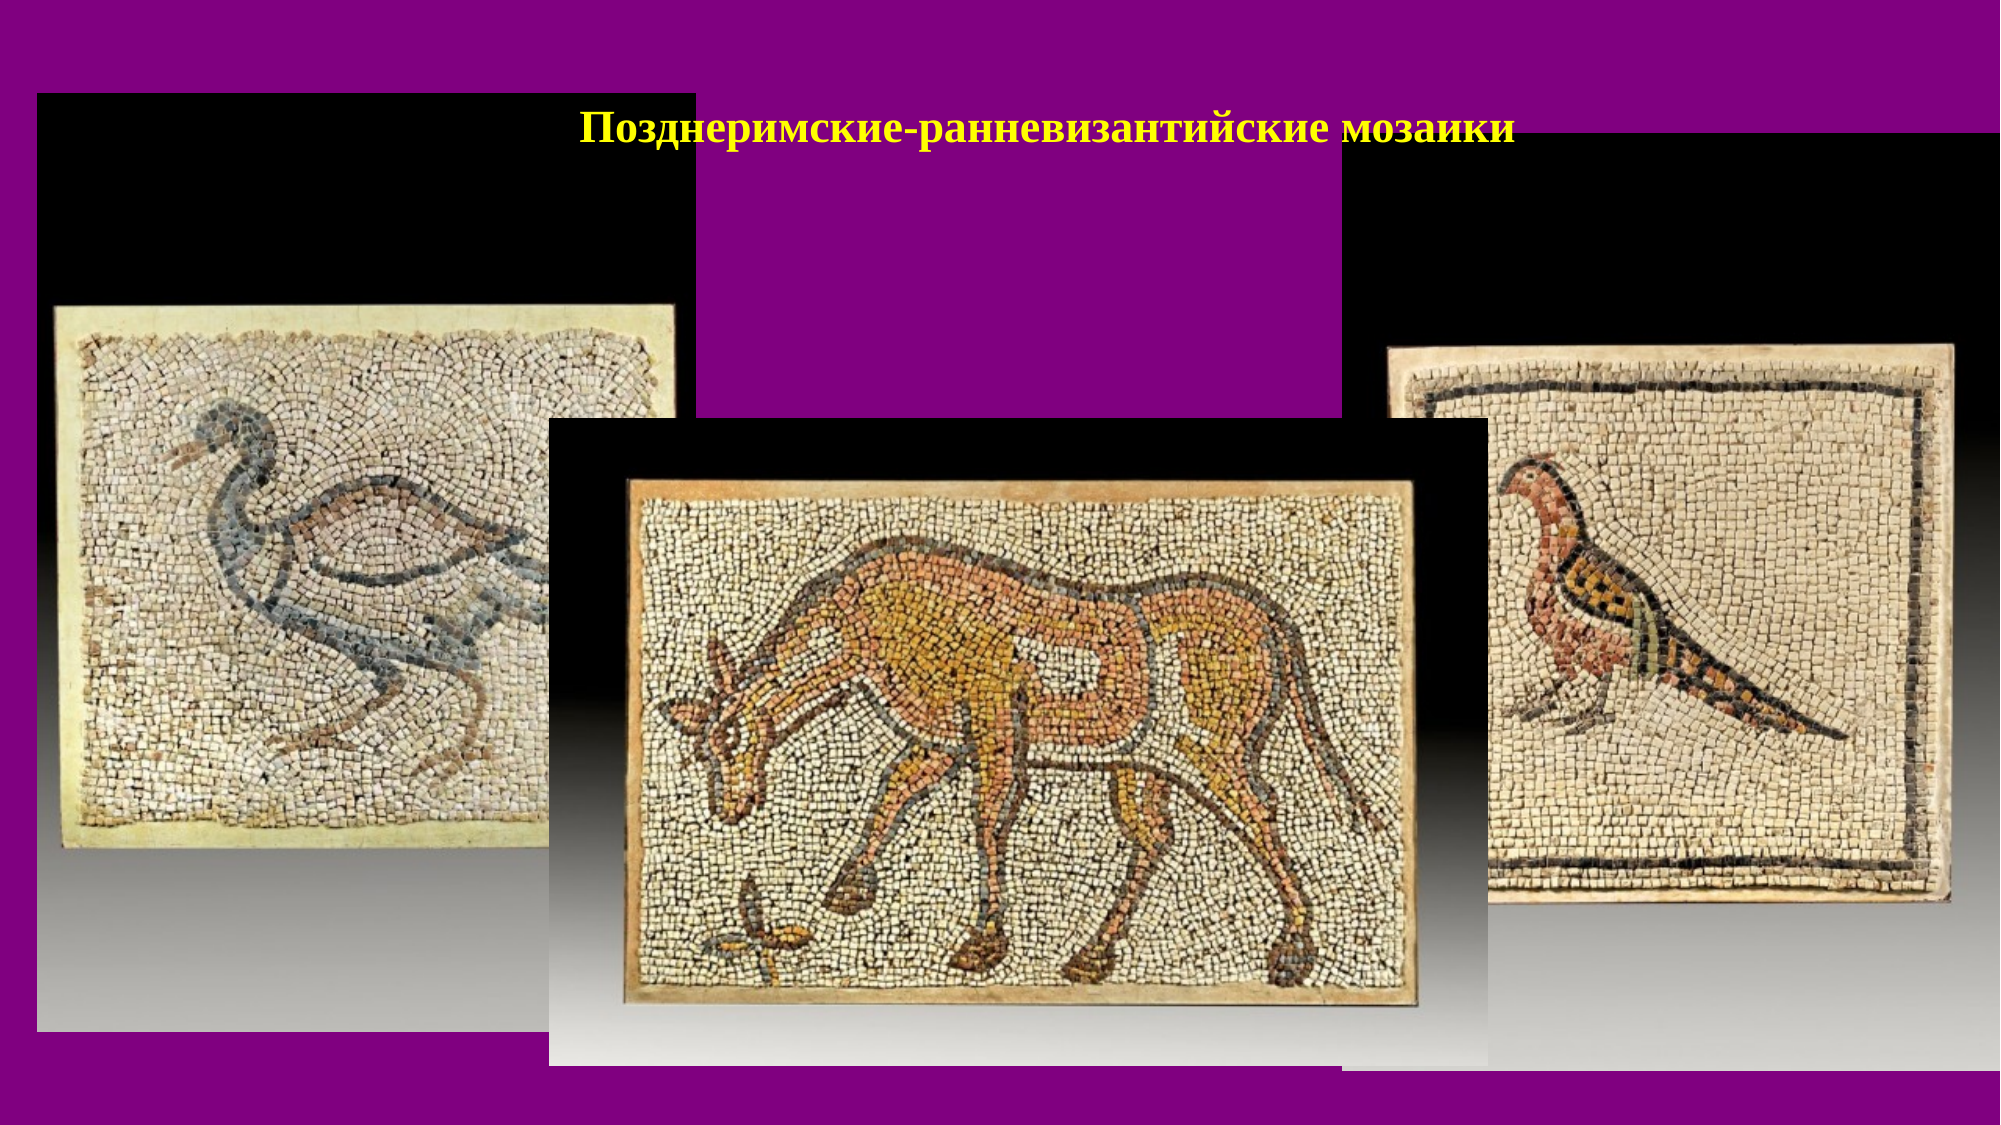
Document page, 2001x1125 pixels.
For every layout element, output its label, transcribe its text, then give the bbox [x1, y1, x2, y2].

title Позднеримские-ранневизантийские мозаики [129, 0, 1966, 218]
picture [37, 93, 2000, 1071]
